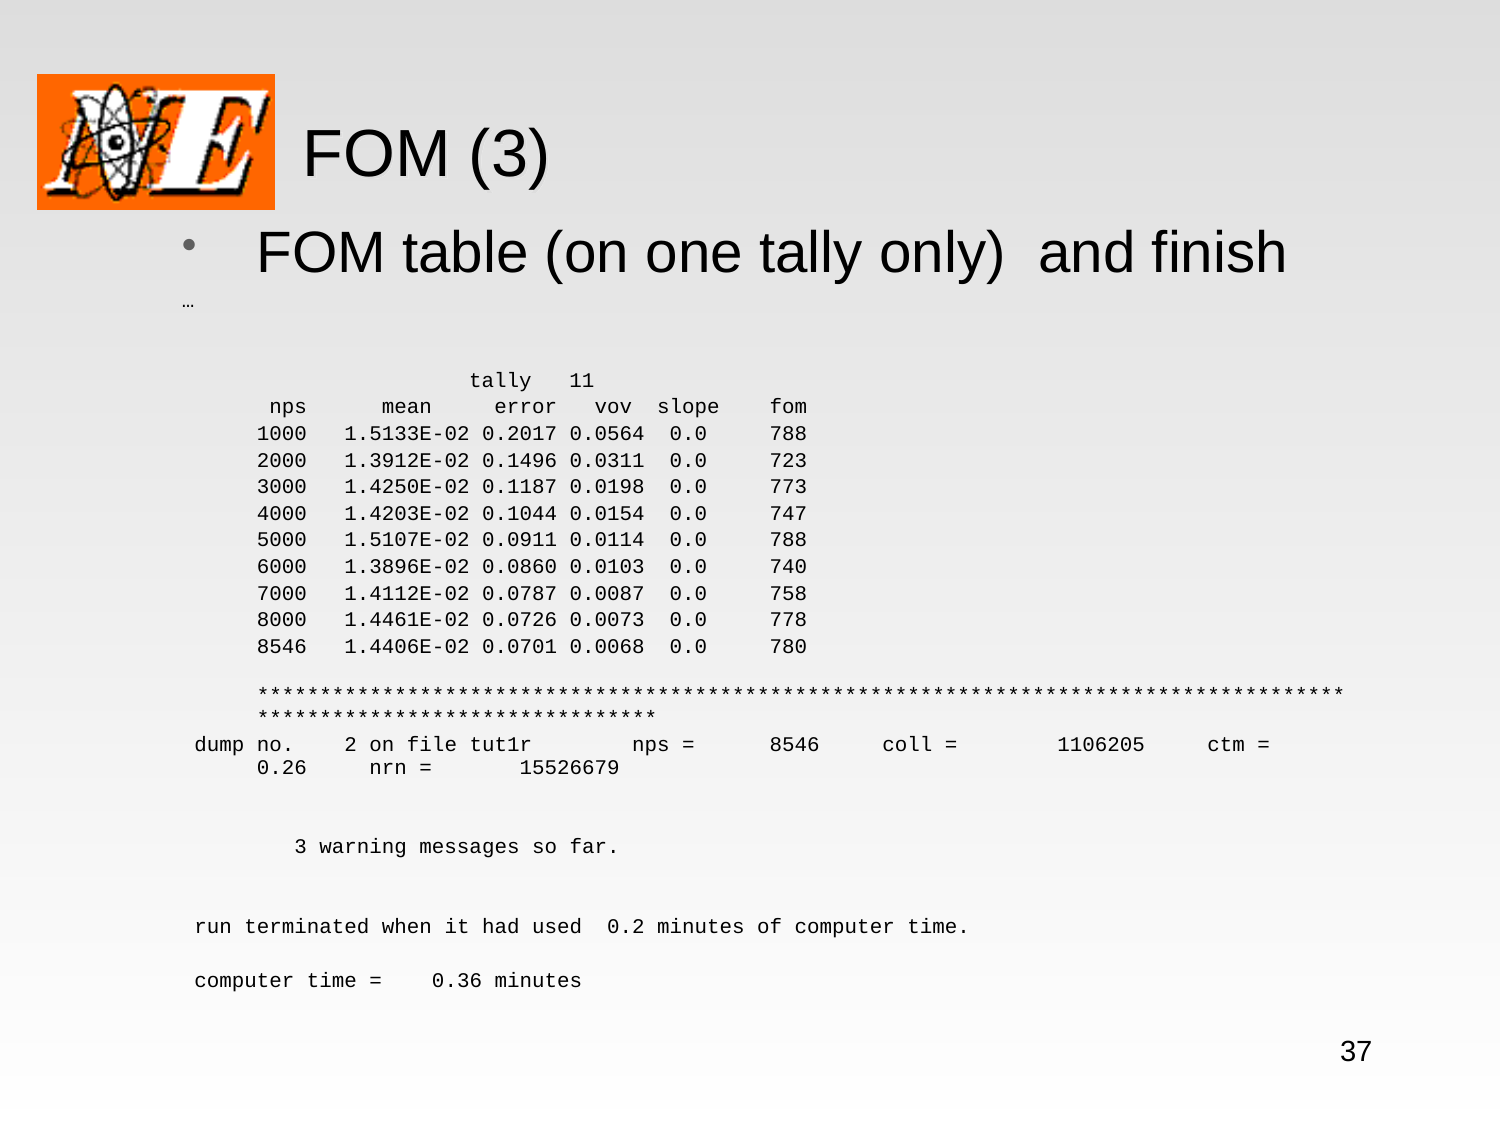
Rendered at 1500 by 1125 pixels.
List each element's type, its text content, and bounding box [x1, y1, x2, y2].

text_box [91, 298, 1394, 1125]
title FOM (3) [287, 56, 1463, 244]
picture [37, 74, 275, 210]
list FOM table (on one tally only) and finish … tally 11 nps mean error vov slope fom 1000 1.5133E-02 0.2017 0.0564 0.0 788 2000 1.3912E-02 0.1496 0.0311 0.0 723 3000 1.4250E-02 0.1187 0.0198 0.0 773 4000 1.4203E-02 0.1044 0.0154 0.0 747 5000 1.5107E-02 0.0911 0.0114 0.0 788 6000 1.3896E-02 0.0860 0.0103 0.0 740 7000 1.4112E-02 0.0787 0.0087 0.0 758 8000 1.4461E-02 0.0726 0.0073 0.0 778 8546 1.4406E-02 0.0701 0.0068 0.0 780 *********************************************************************************************************************** dump no. 2 on file tut1r nps = 8546 coll = 1106205 ctm = 0.26 nrn = 15526679 3 warning messages so far. run terminated when it had used 0.2 minutes of computer time. computer time = 0.36 minutes [91, 214, 1367, 298]
